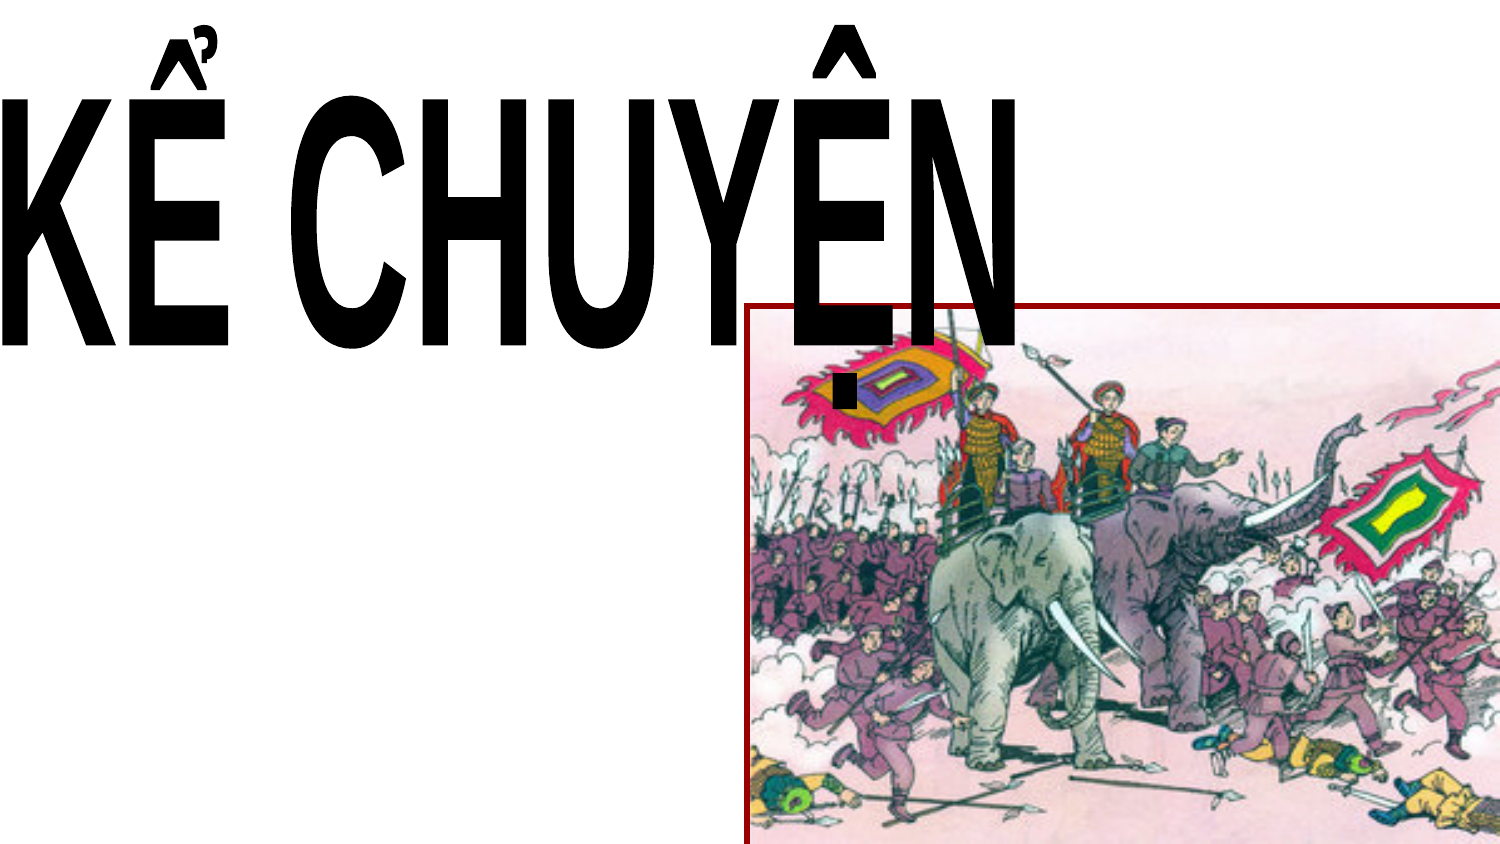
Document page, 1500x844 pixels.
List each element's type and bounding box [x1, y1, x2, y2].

picture [749, 309, 1500, 844]
